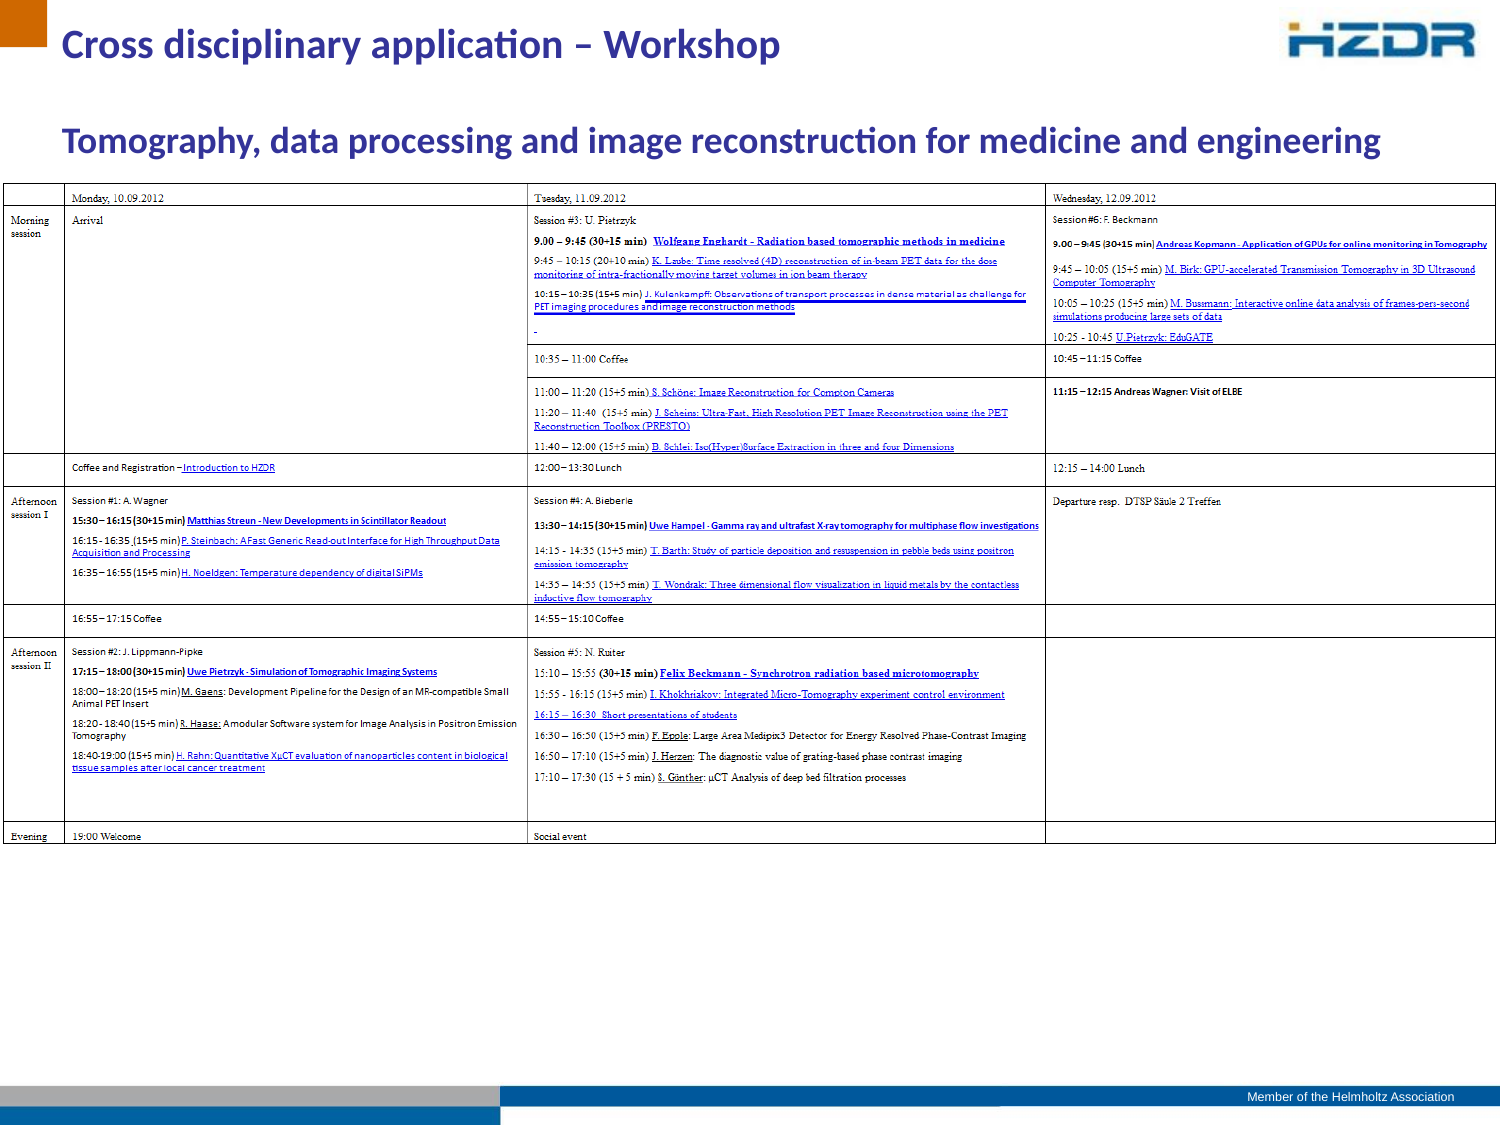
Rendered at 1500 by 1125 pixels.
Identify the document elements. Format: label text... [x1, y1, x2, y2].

picture [0, 1, 1500, 1125]
text_box Cross disciplinary application – Workshop Tomography, data processing and image reconstruction for medicine and engineering [47, 9, 1477, 176]
